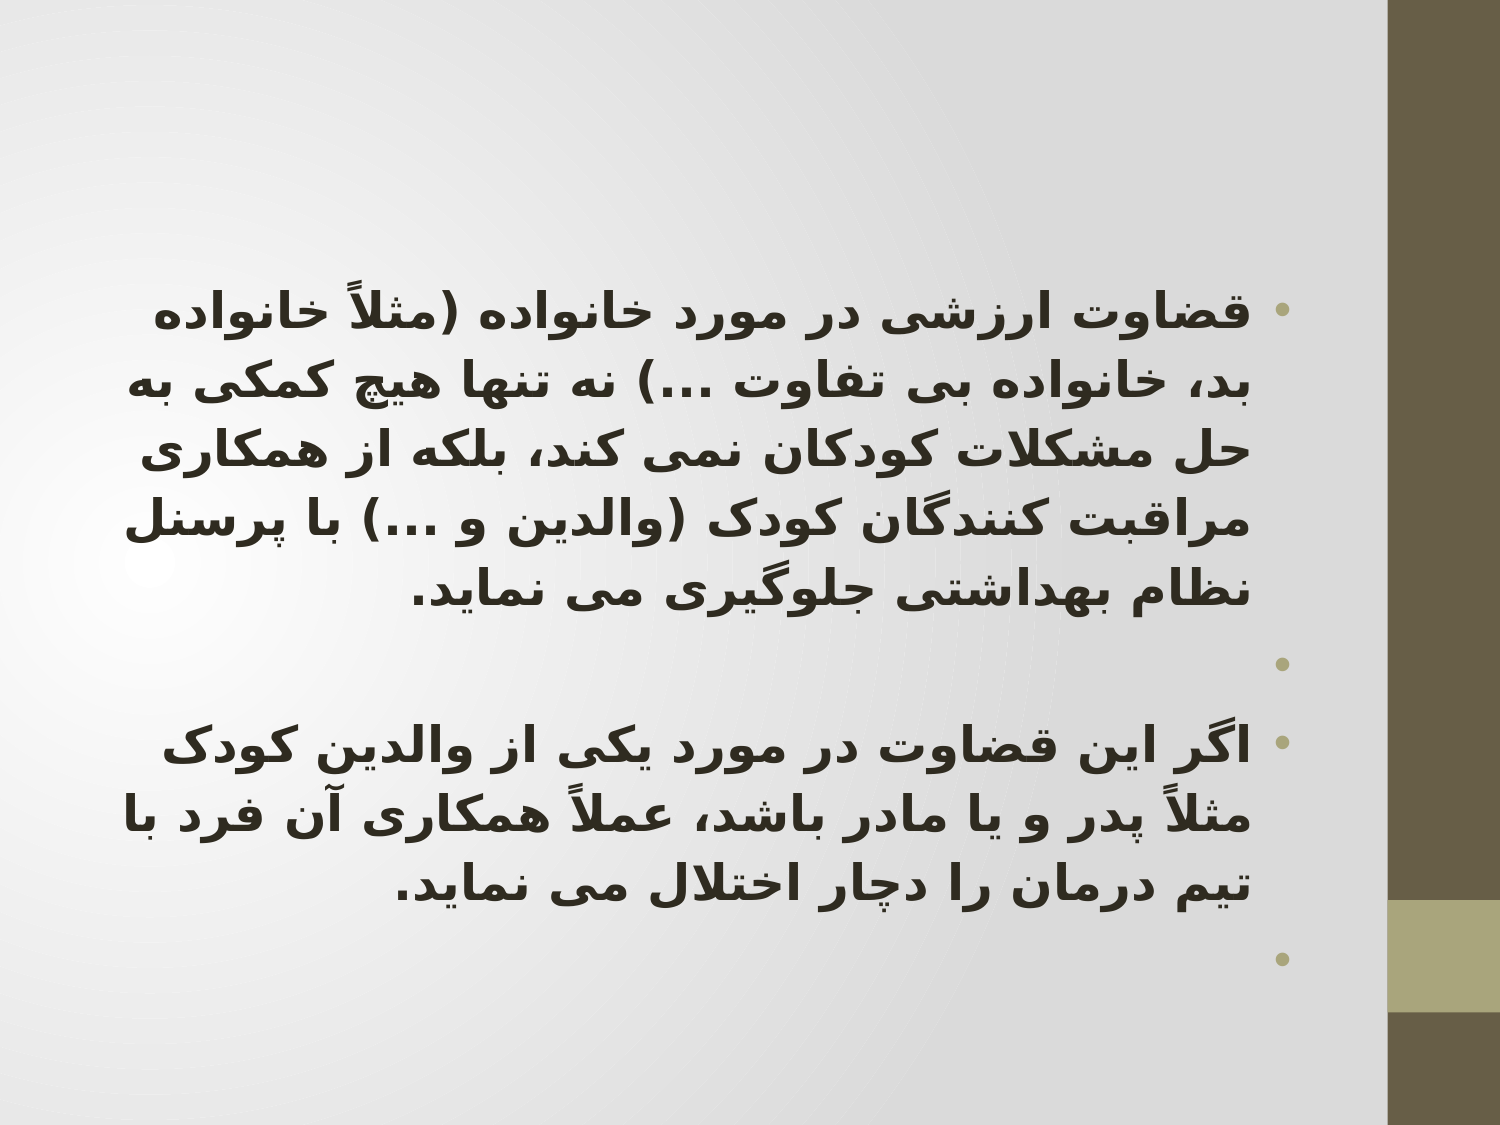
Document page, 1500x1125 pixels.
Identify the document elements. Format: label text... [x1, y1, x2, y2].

list قضاوت ارزشی در مورد خانواده (مثلاً خانواده بد، خانواده بی تفاوت ...) نه تنها هیچ کمکی به حل مشکلات کودکان نمی کند، بلکه از همکاری مراقبت کنندگان کودک (والدین و ...) با پرسنل نظام بهداشتی جلوگیری می نماید. اگر این قضاوت در مورد یکی از والدین کودک مثلاً پدر و یا مادر باشد، عملاً همکاری آن فرد با تیم درمان را دچار اختلال می نماید. [75, 262, 1325, 1050]
